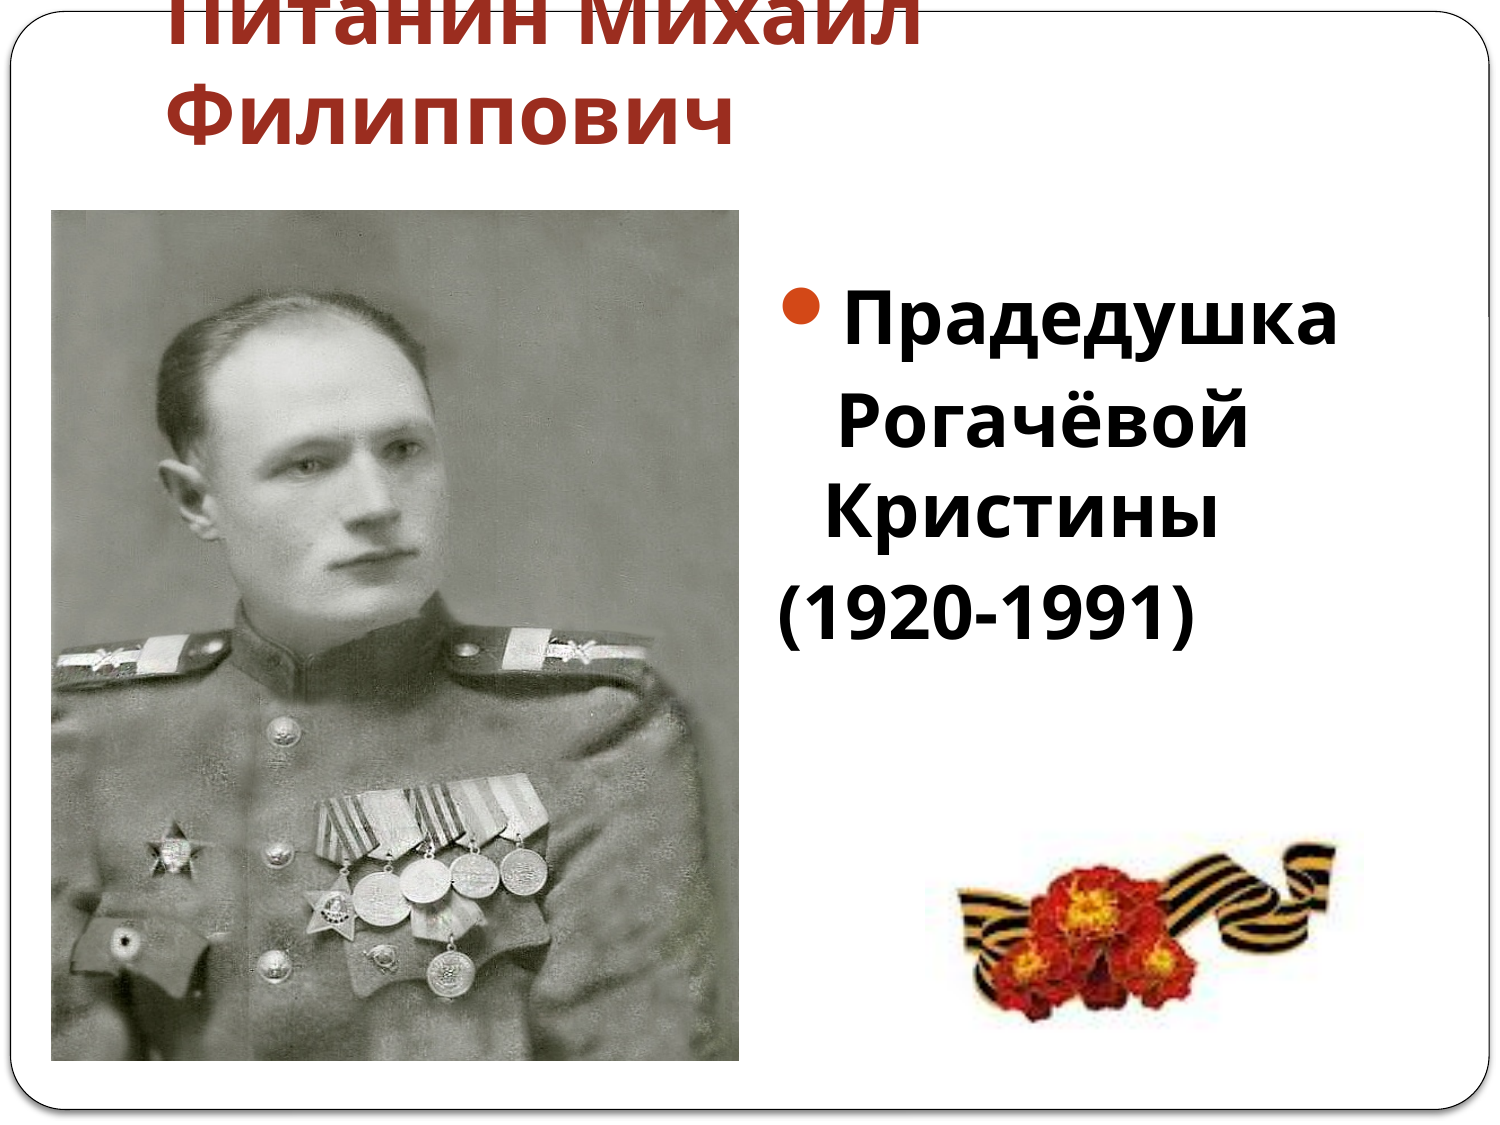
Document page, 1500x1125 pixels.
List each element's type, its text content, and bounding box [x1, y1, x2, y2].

title Питанин Михаил Филиппович [150, 45, 1425, 176]
picture [51, 210, 739, 1062]
list Прадедушка Рогачёвой Кристины (1920-1991) [762, 262, 1500, 1005]
picture [925, 784, 1364, 1086]
